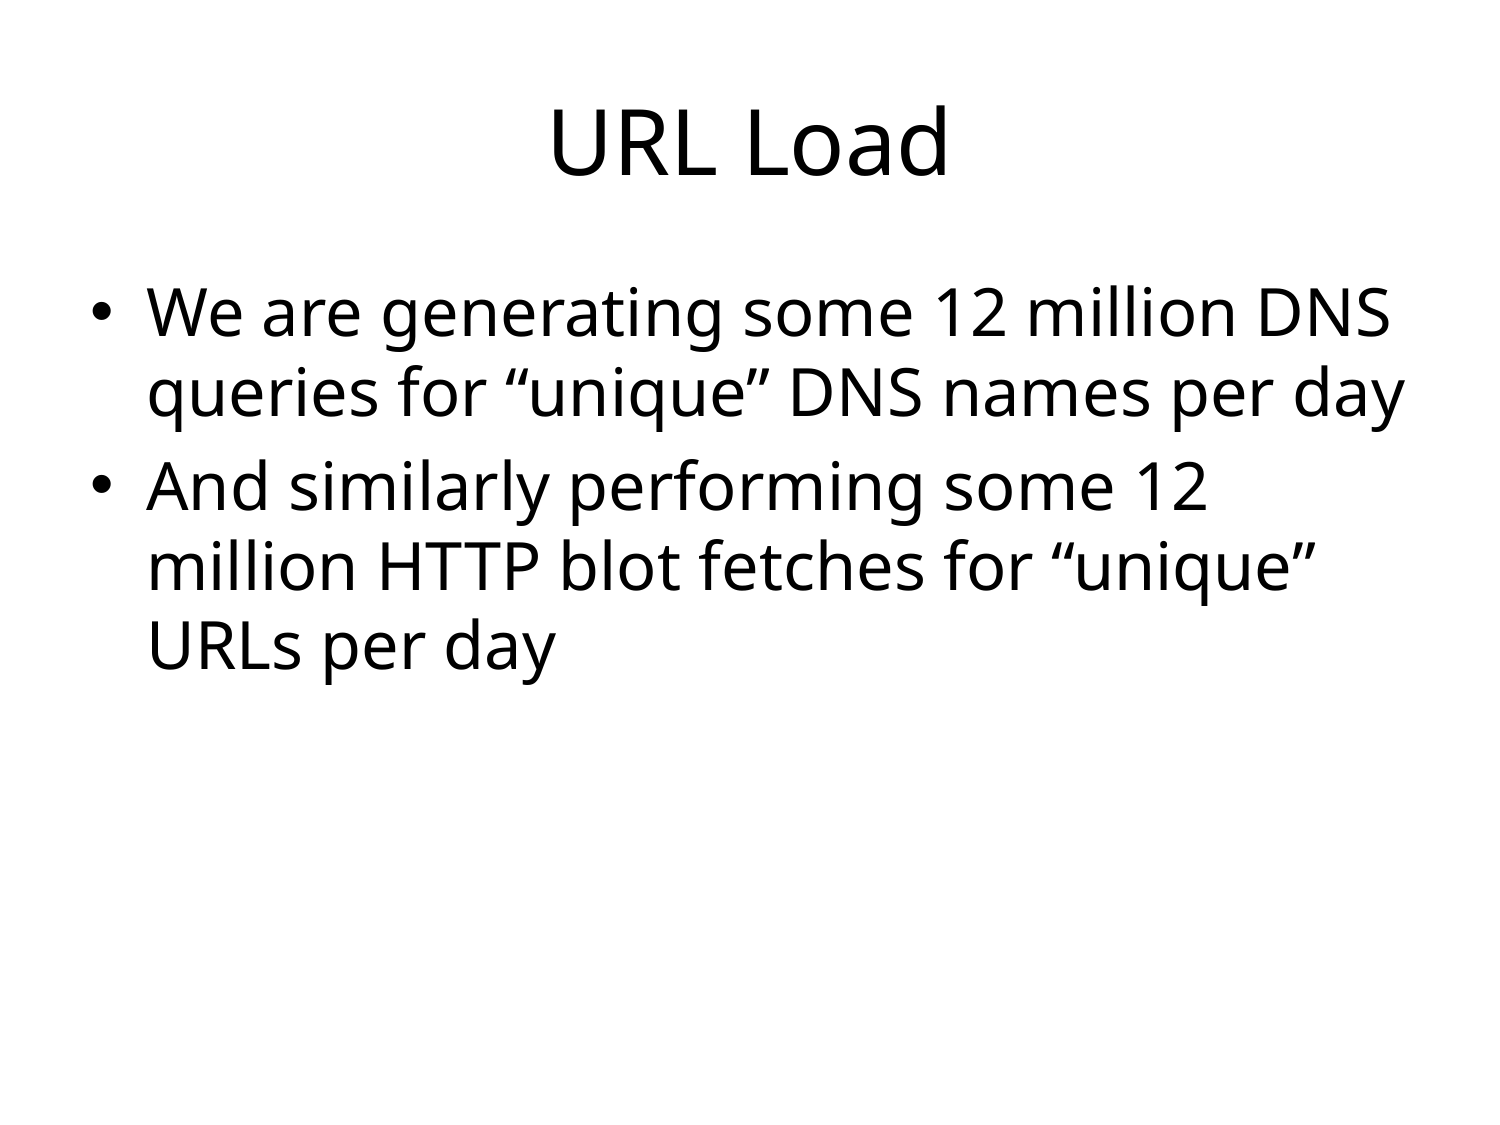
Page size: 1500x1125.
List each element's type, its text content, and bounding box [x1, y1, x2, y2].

list We are generating some 12 million DNS queries for “unique” DNS names per day And similarly performing some 12 million HTTP blot fetches for “unique” URLs per day [75, 262, 1425, 1005]
title URL Load [75, 45, 1425, 233]
